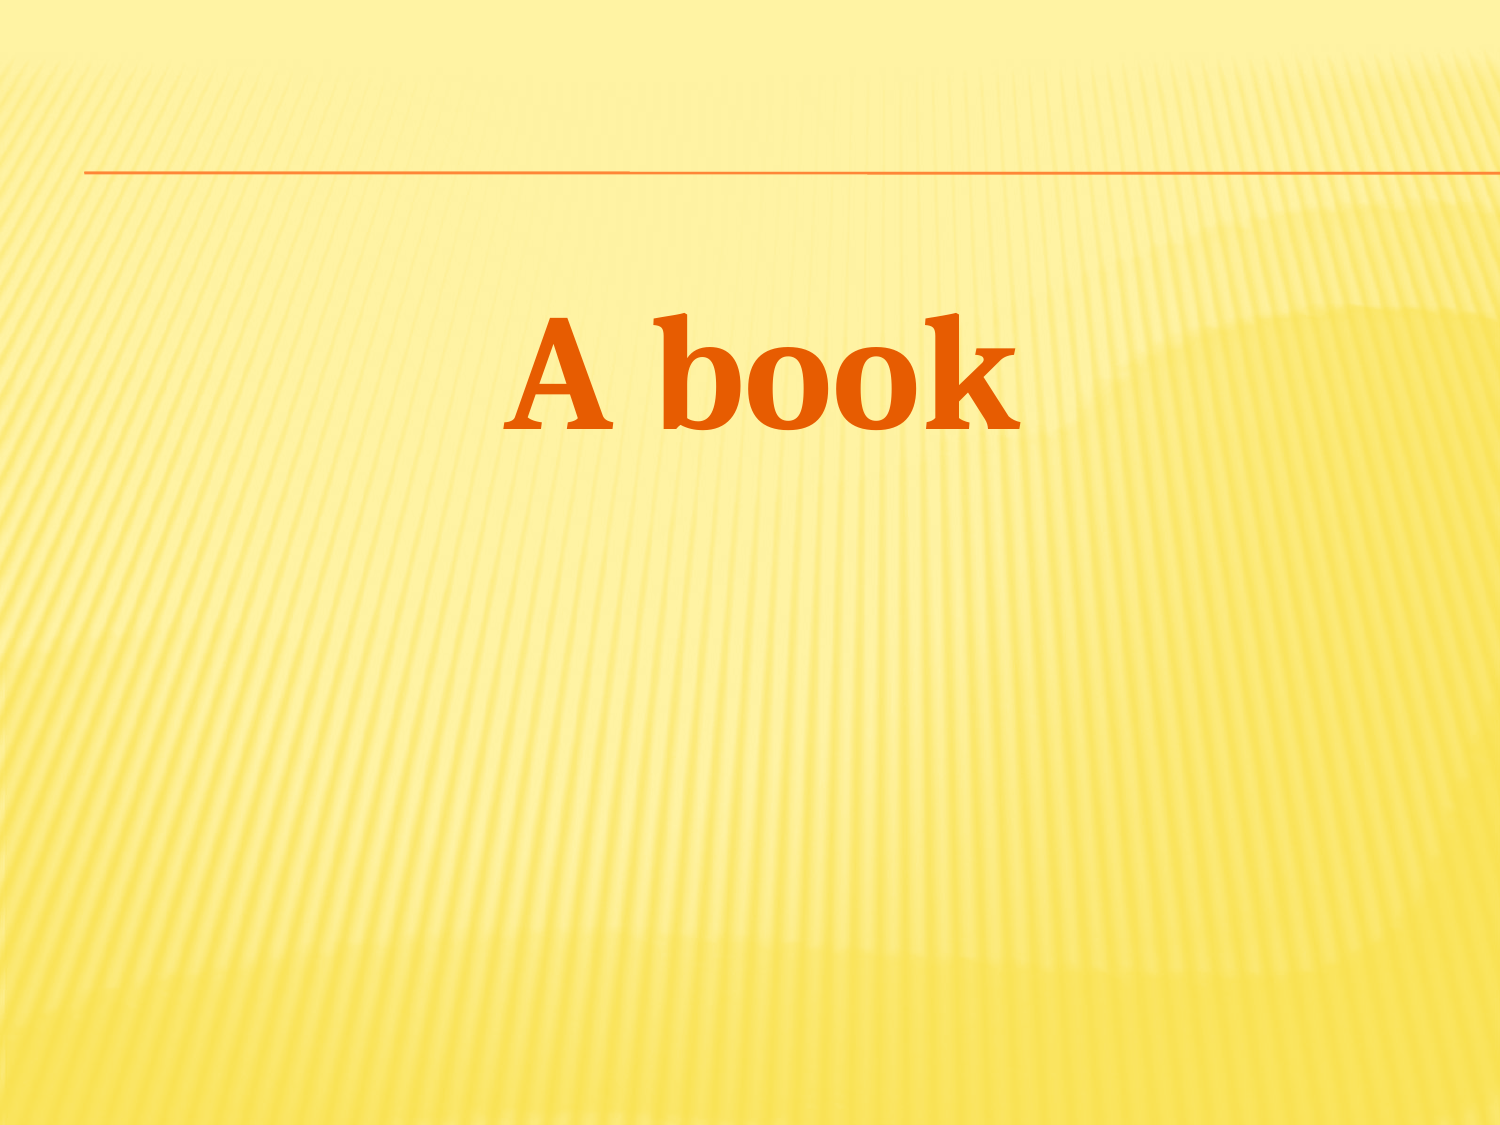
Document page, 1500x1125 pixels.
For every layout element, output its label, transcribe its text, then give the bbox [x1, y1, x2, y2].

list A book [50, 254, 1475, 998]
